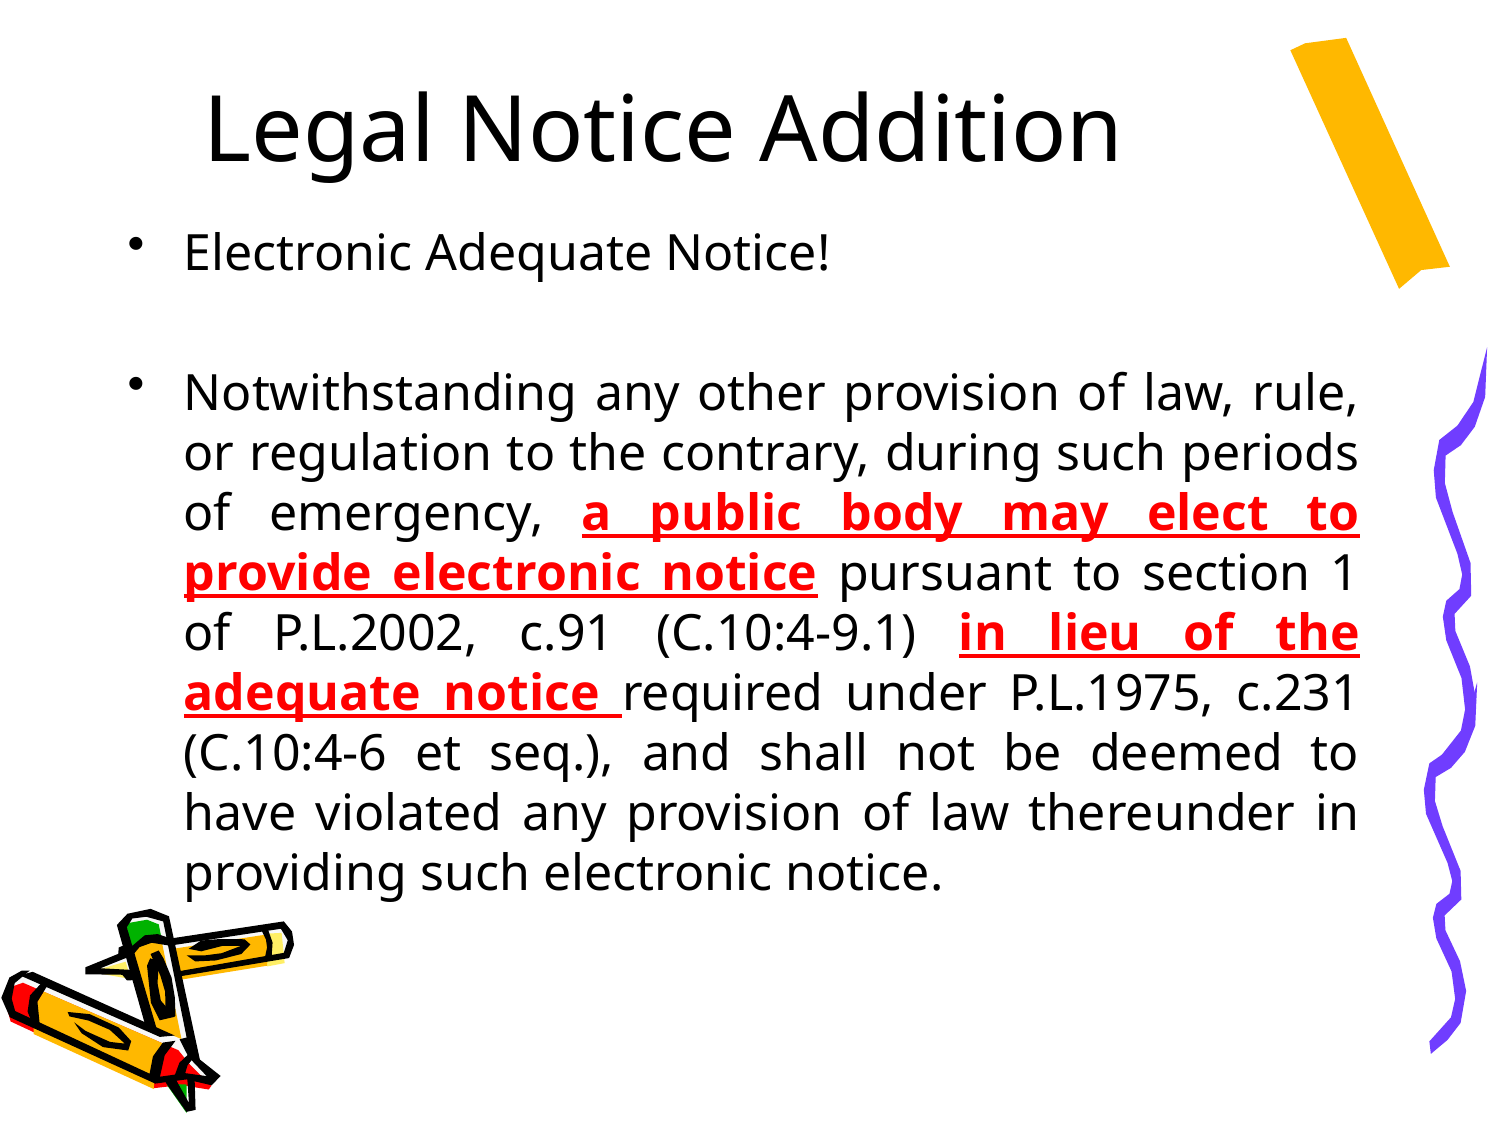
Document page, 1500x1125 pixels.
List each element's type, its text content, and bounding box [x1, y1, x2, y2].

title Legal Notice Addition [112, 24, 1240, 188]
list Electronic Adequate Notice! Notwithstanding any other provision of law, rule, or regulation to the contrary, during such periods of emergency, a public body may elect to provide electronic notice pursuant to section 1 of P.L.2002, c.91 (C.10:4-9.1) in lieu of the adequate notice required under P.L.1975, c.231 (C.10:4-6 et seq.), and shall not be deemed to have violated any provision of law thereunder in providing such electronic notice. [112, 212, 1375, 900]
